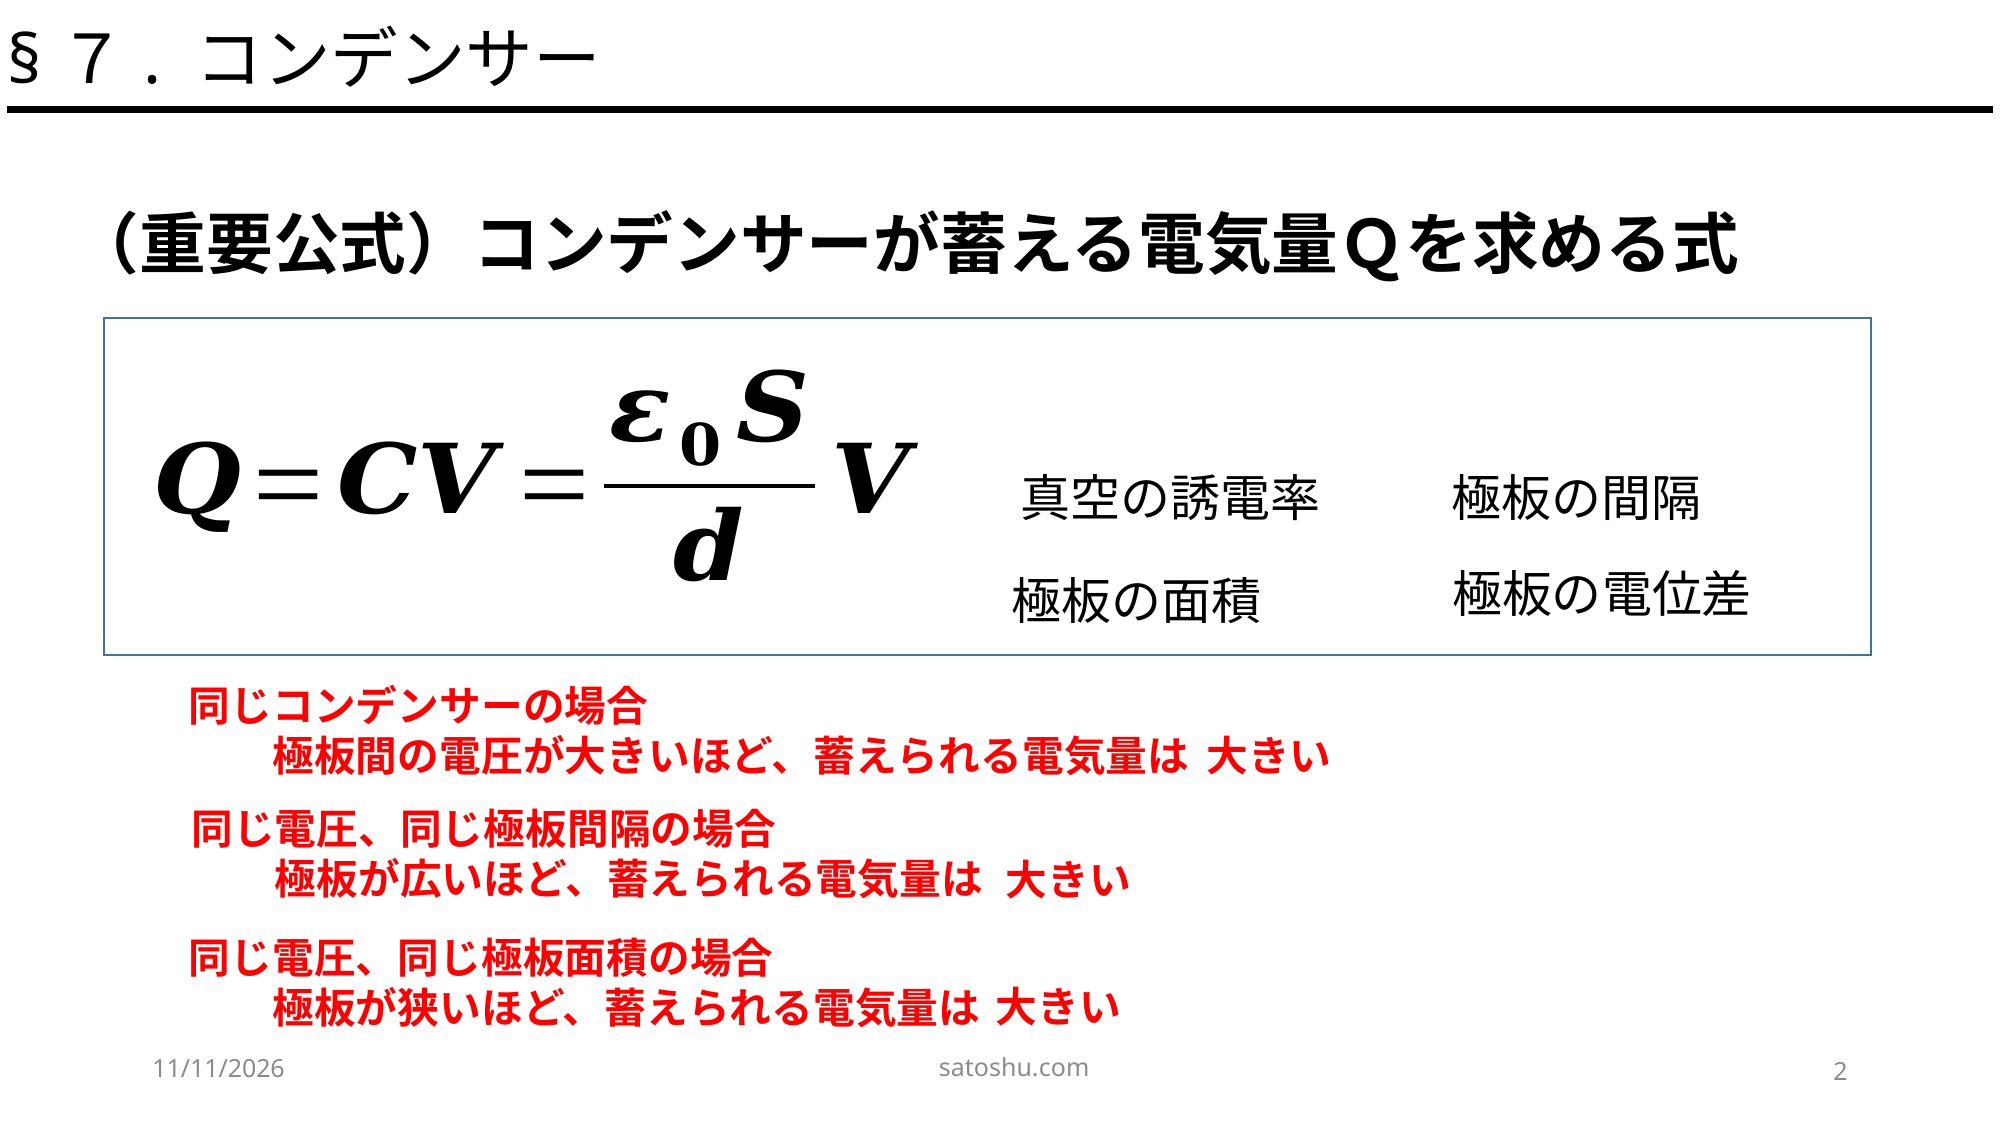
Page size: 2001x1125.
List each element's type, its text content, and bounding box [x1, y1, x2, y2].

text_box （重要公式）コンデンサーが蓄える電気量Ｑを求める式 [58, 194, 1755, 290]
slide_number 2 [1412, 1042, 1863, 1103]
text_box §７. コンデンサー [0, 0, 2000, 110]
footer satoshu.com [676, 1039, 1352, 1097]
text_box 同じ電圧、同じ極板間隔の場合 極板が広いほど、蓄えられる電気量は [176, 795, 1956, 911]
text_box 大きい [990, 846, 1162, 912]
text_box 同じコンデンサーの場合 極板間の電圧が大きいほど、蓄えられる電気量は [174, 672, 1953, 787]
text_box 大きい [1191, 722, 1363, 788]
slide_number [137, 1039, 588, 1100]
text_box 同じ電圧、同じ極板面積の場合 極板が狭いほど、蓄えられる電気量は [174, 924, 1953, 1039]
text_box 大きい [980, 973, 1152, 1039]
text_box [103, 317, 1872, 656]
